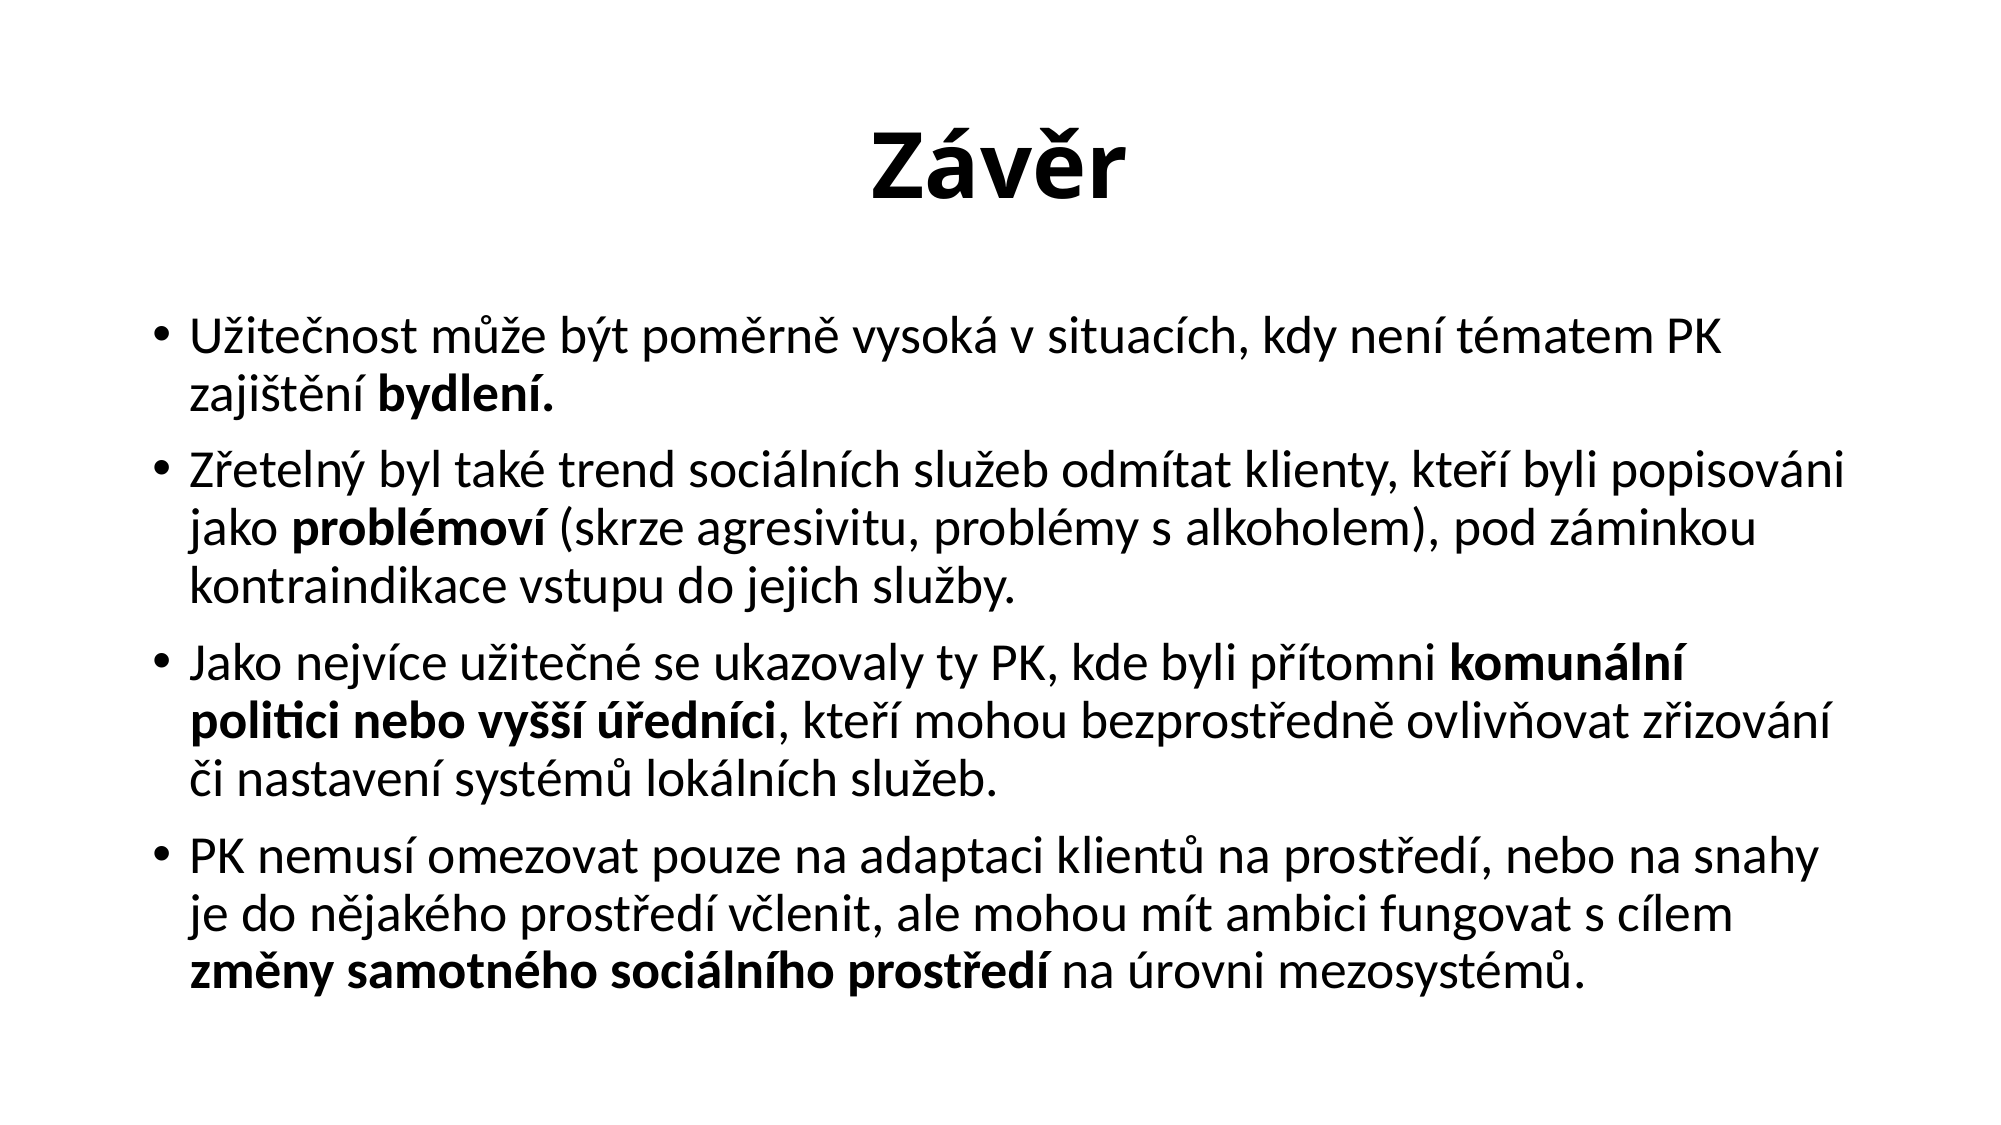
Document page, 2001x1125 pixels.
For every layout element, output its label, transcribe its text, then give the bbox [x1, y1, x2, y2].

title Závěr [137, 59, 1863, 278]
list Užitečnost může být poměrně vysoká v situacích, kdy není tématem PK zajištění bydlení. Zřetelný byl také trend sociálních služeb odmítat klienty, kteří byli popisováni jako problémoví (skrze agresivitu, problémy s alkoholem), pod záminkou kontraindikace vstupu do jejich služby. Jako nejvíce užitečné se ukazovaly ty PK, kde byli přítomni komunální politici nebo vyšší úředníci, kteří mohou bezprostředně ovlivňovat zřizování či nastavení systémů lokálních služeb. PK nemusí omezovat pouze na adaptaci klientů na prostředí, nebo na snahy je do nějakého prostředí včlenit, ale mohou mít ambici fungovat s cílem změny samotného sociálního prostředí na úrovni mezosystémů. [137, 299, 1863, 1014]
